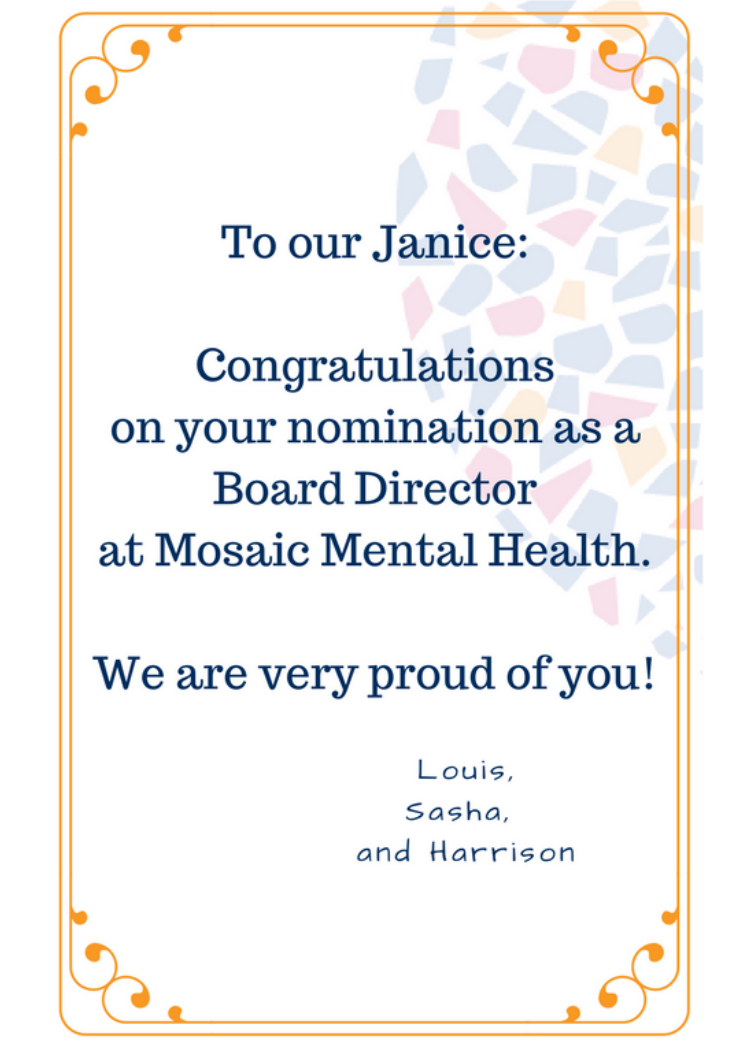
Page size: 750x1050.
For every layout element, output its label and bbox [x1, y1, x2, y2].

picture [46, 0, 704, 1050]
